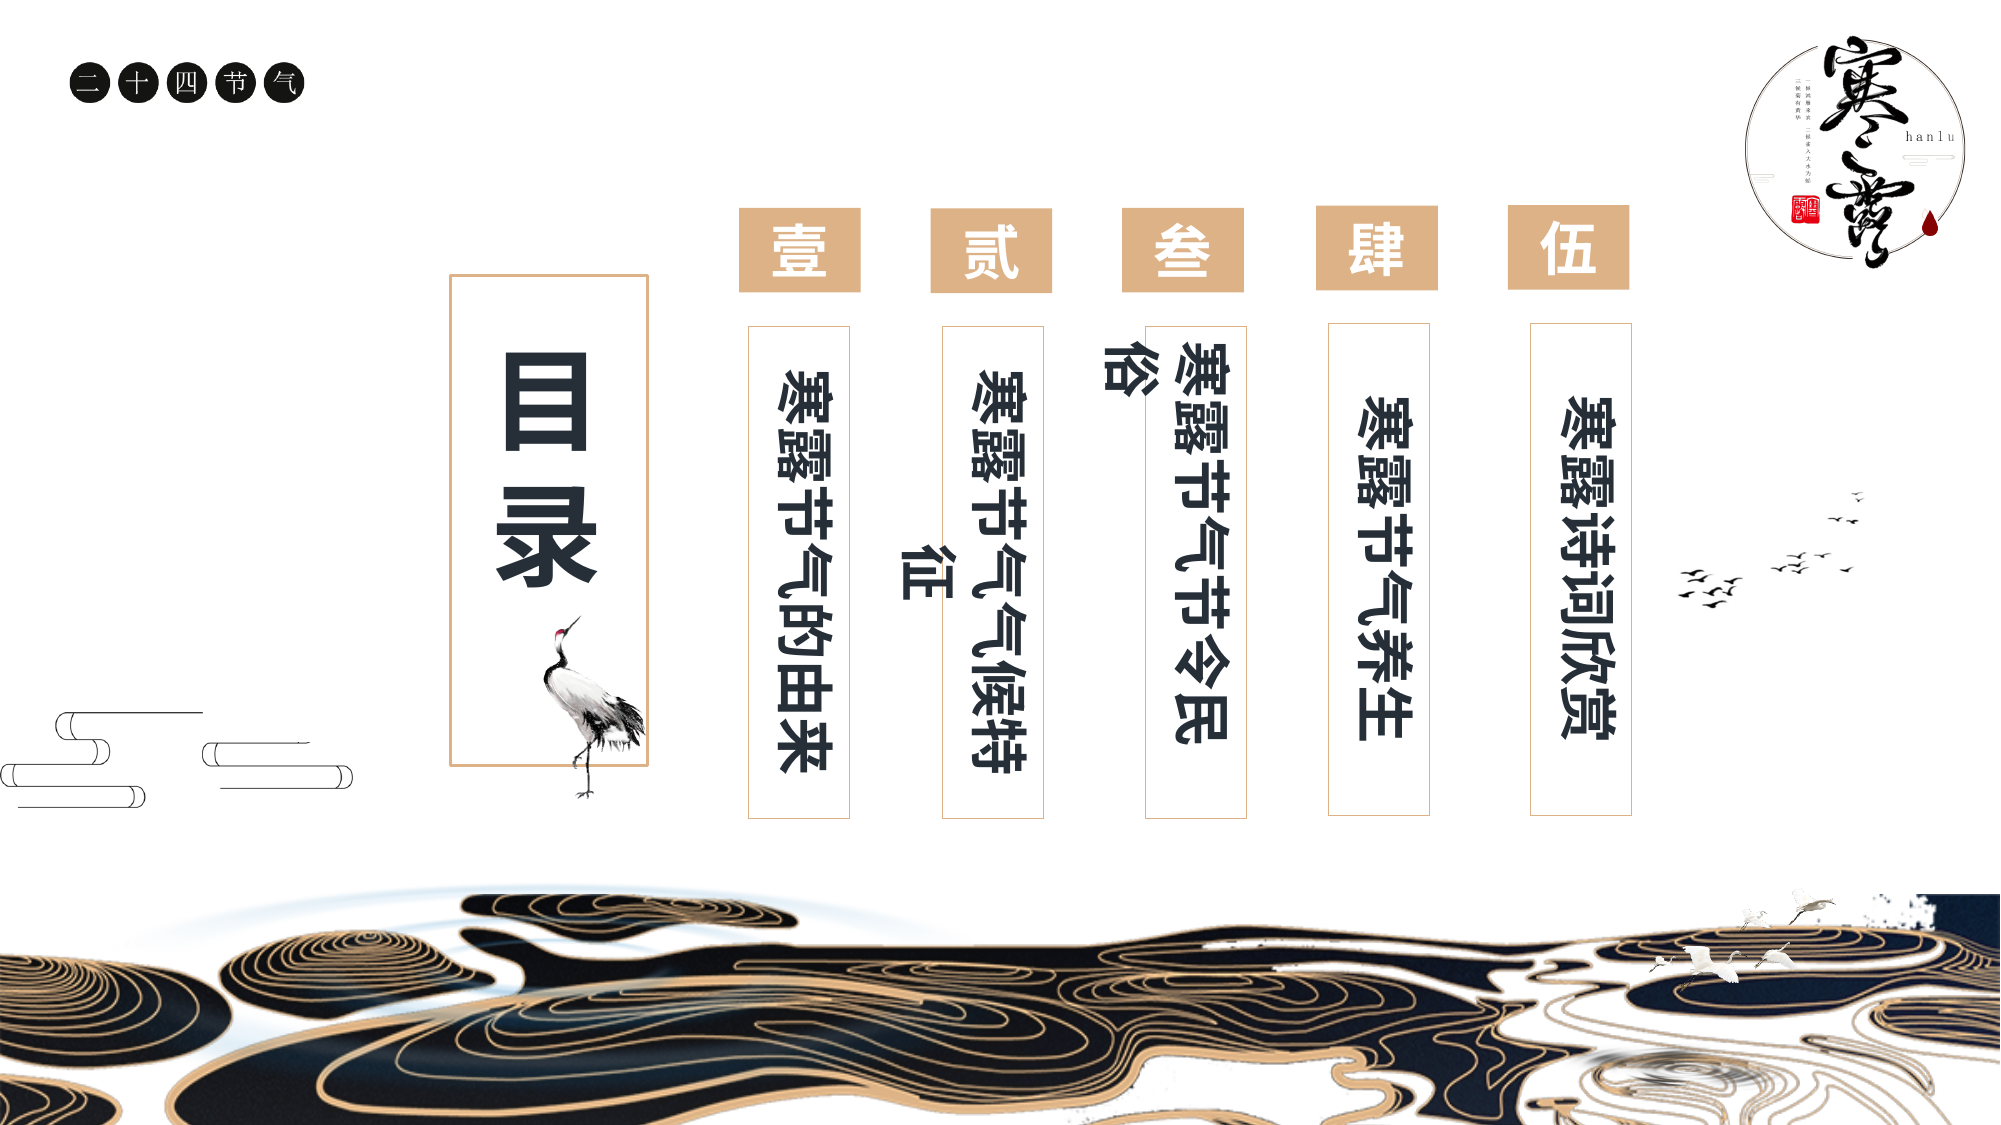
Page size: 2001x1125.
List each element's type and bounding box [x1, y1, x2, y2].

text_box [739, 207, 861, 819]
picture [52, 41, 320, 135]
picture [1632, 476, 1920, 627]
text_box [930, 208, 1053, 819]
picture [0, 480, 2000, 1125]
text_box [1716, 20, 1999, 271]
text_box [1122, 207, 1247, 819]
text_box [1316, 205, 1438, 816]
text_box [1507, 205, 1632, 816]
text_box [401, 242, 689, 802]
